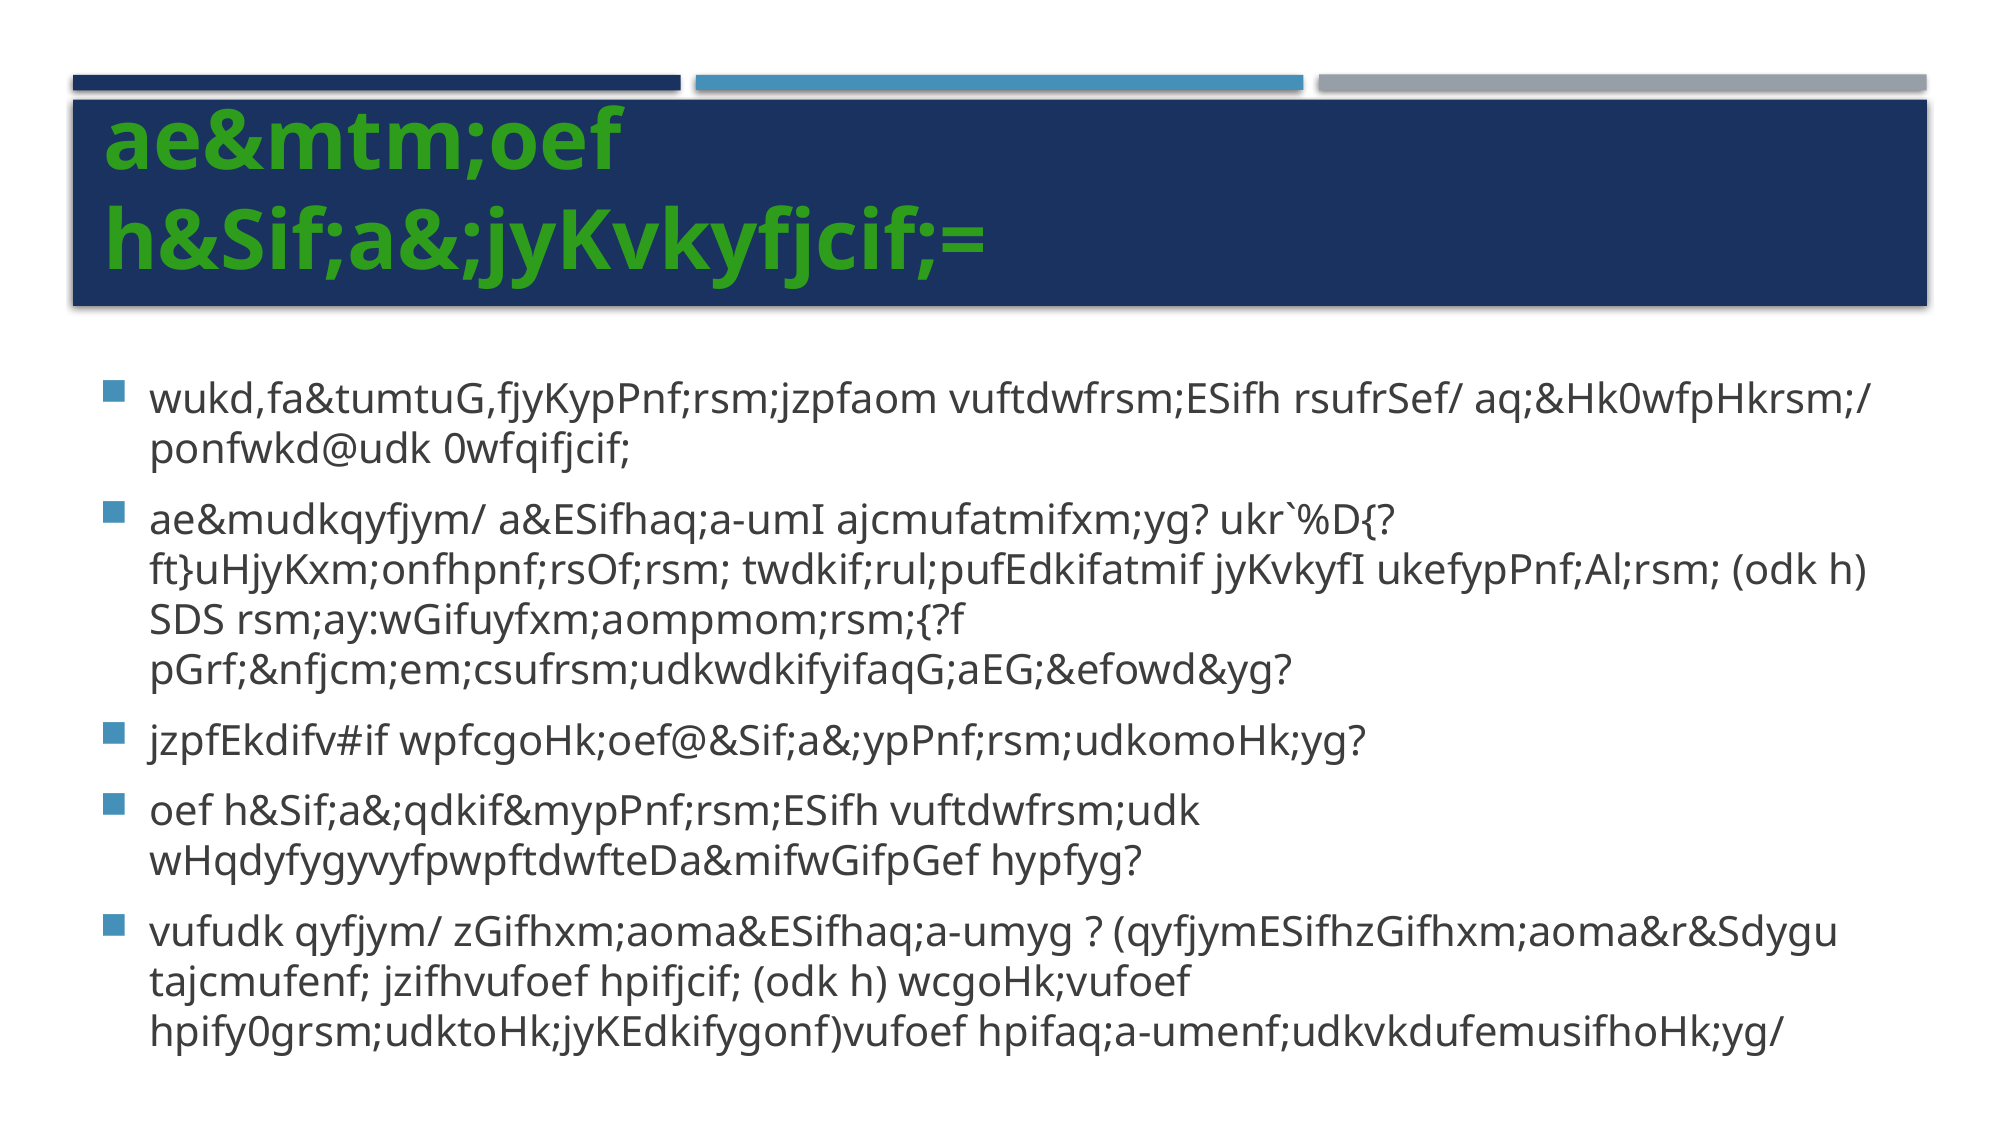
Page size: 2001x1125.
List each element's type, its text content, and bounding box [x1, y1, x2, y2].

text_box ae&mtm;oef h&Sif;a&;jyKvkyfjcif;= [88, 143, 1241, 294]
list wukd,fa&tumtuG,fjyKypPnf;rsm;jzpfaom vuftdwfrsm;ESifh rsufrSef/ aq;&Hk0wfpHkrsm;/ ponfwkd@udk 0wfqifjcif; ae&mudkqyfjym/ a&ESifhaq;a-umI ajcmufatmifxm;yg? ukr`%D{?ft}uHjyKxm;onfhpnf;rsOf;rsm; twdkif;rul;pufEdkifatmif jyKvkyfI ukefypPnf;Al;rsm; (odk h) SDS rsm;ay:wGifuyfxm;aompmom;rsm;{?f pGrf;&nfjcm;em;csufrsm;udkwdkifyifaqG;aEG;&efowd&yg? jzpfEkdifv#if wpfcgoHk;oef@&Sif;a&;ypPnf;rsm;udkomoHk;yg? oef h&Sif;a&;qdkif&mypPnf;rsm;ESifh vuftdwfrsm;udk wHqdyfygyvyfpwpftdwfteDa&mifwGifpGef hypfyg? vufudk qyfjym/ zGifhxm;aoma&ESifhaq;a-umyg ? (qyfjymESifhzGifhxm;aoma&r&Sdygu tajcmufenf; jzifhvufoef hpifjcif; (odk h) wcgoHk;vufoef hpify0grsm;udktoHk;jyKEdkifygonf)vufoef hpifaq;a-umenf;udkvkdufemusifhoHk;yg/ [84, 317, 1923, 1092]
